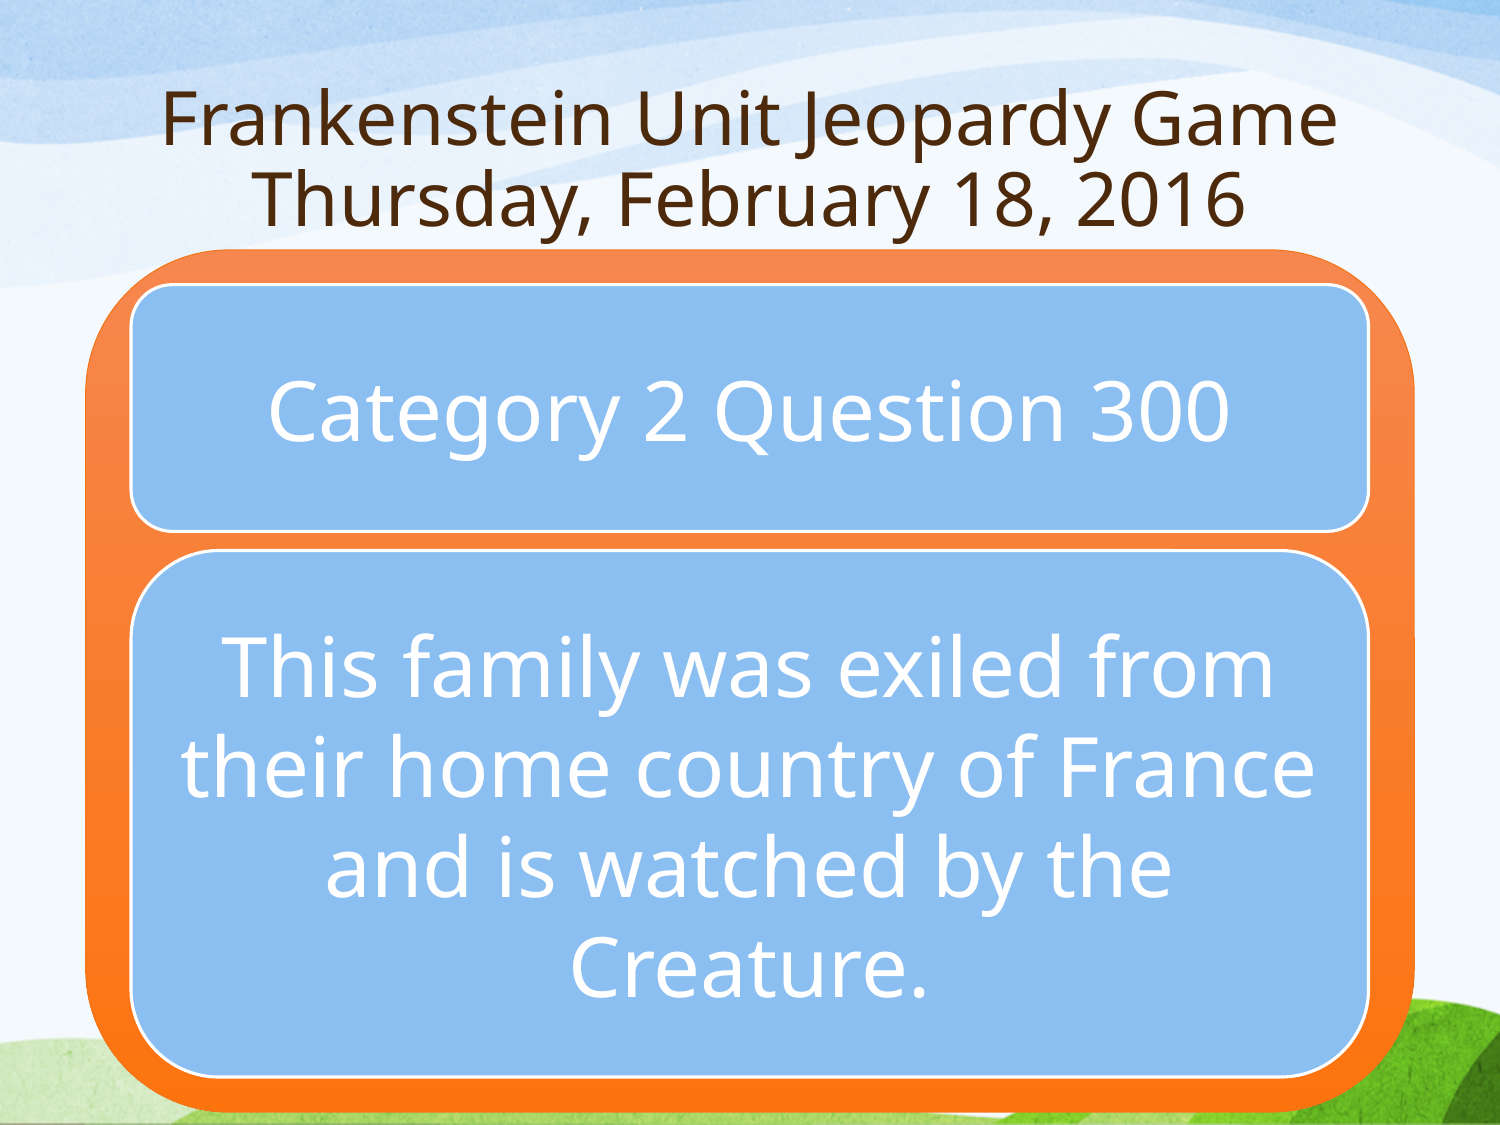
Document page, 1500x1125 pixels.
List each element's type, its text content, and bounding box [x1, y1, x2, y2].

title Frankenstein Unit Jeopardy Game Thursday, February 18, 2016 [131, 50, 1369, 250]
text_box [85, 249, 1415, 1113]
picture [0, 0, 1500, 1125]
text_box This family was exiled from their home country of France and is watched by the Creature. [129, 548, 1371, 1079]
text_box Category 2 Question 300 [129, 283, 1371, 533]
